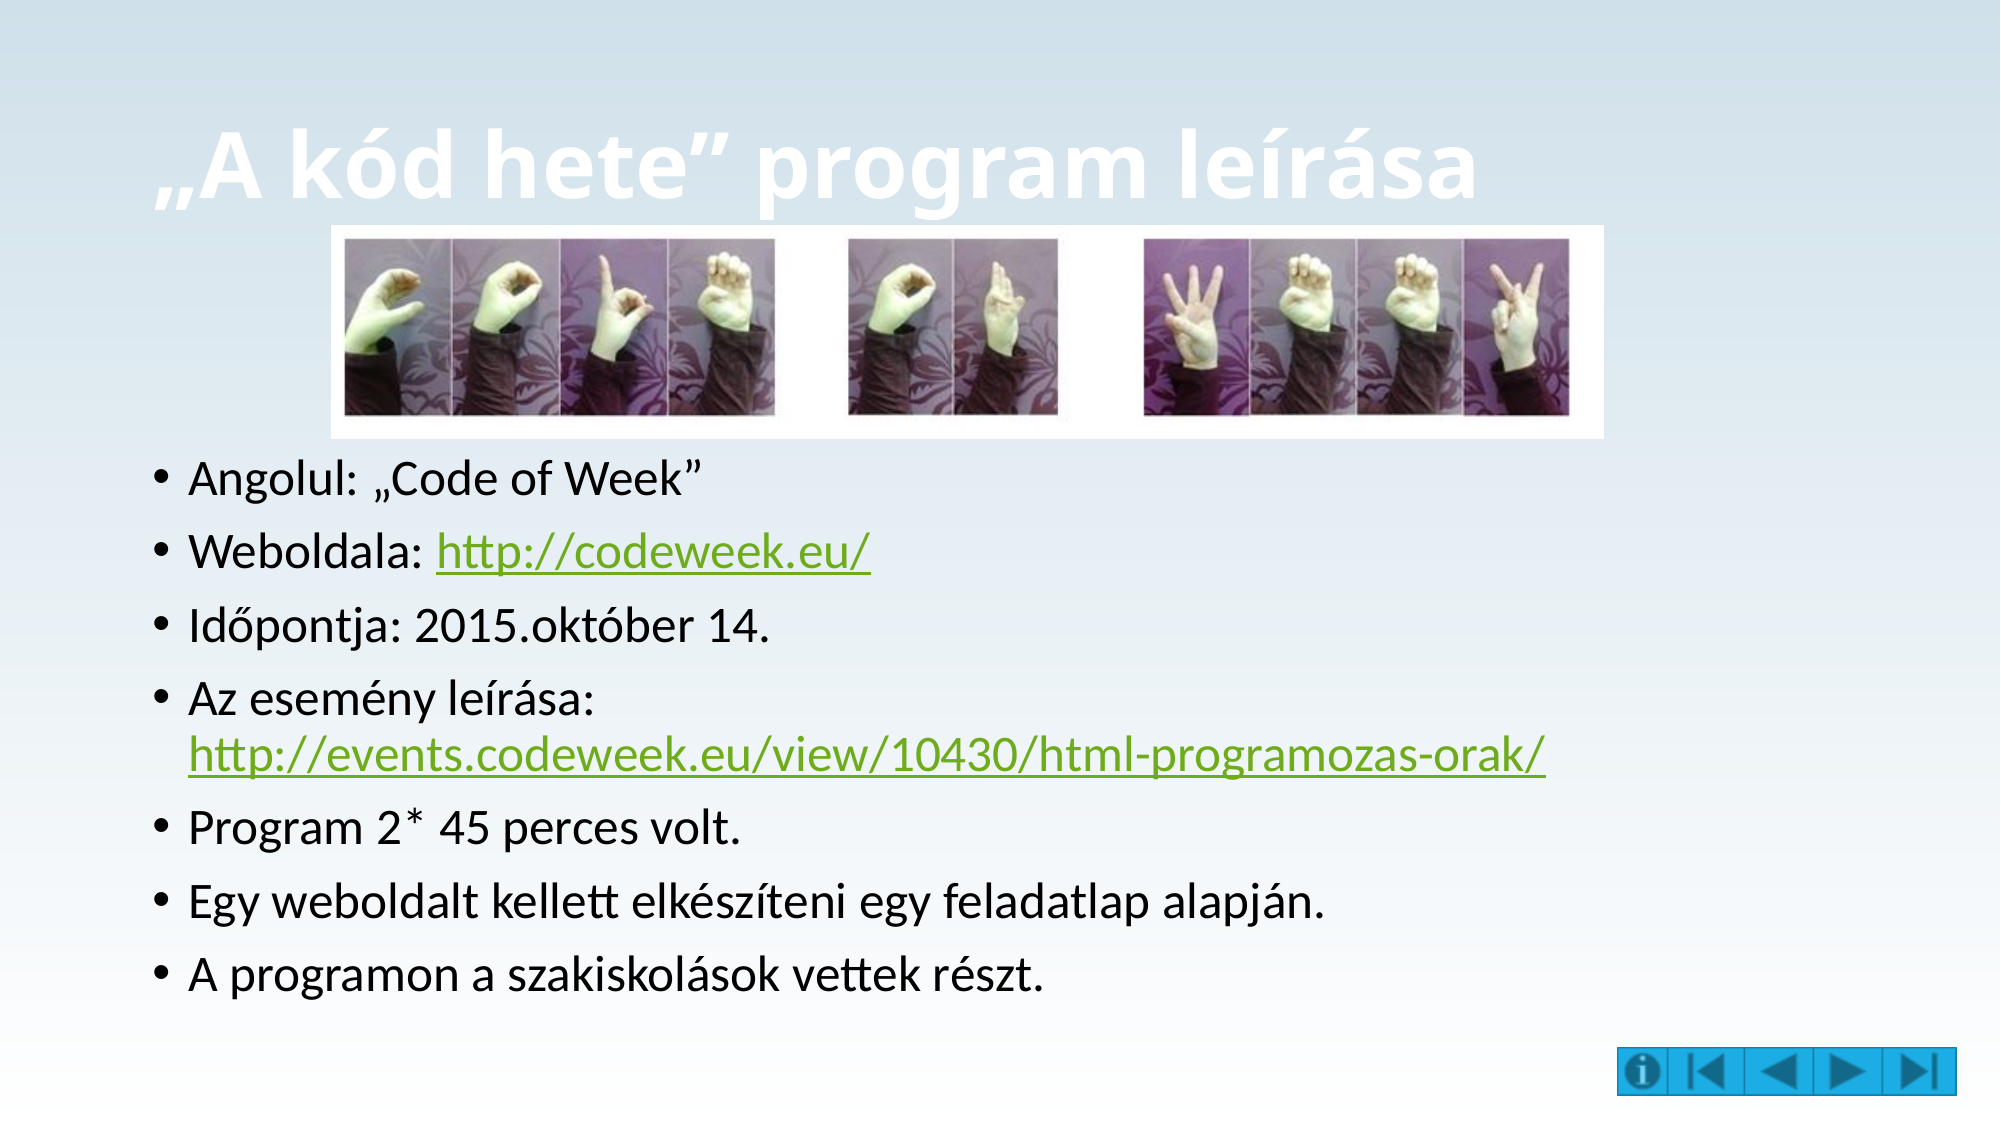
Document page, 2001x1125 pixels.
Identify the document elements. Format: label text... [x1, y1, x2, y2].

picture [331, 225, 1604, 439]
list Angolul: „Code of Week” Weboldala: http://codeweek.eu/ Időpontja: 2015.október 14. Az esemény leírása: http://events.codeweek.eu/view/10430/html-programozas-orak/ Program 2* 45 perces volt. Egy weboldalt kellett elkészíteni egy feladatlap alapján. A programon a szakiskolások vettek részt. [137, 443, 1863, 1014]
title „A kód hete” program leírása [137, 59, 1863, 278]
picture [1617, 1047, 1957, 1096]
